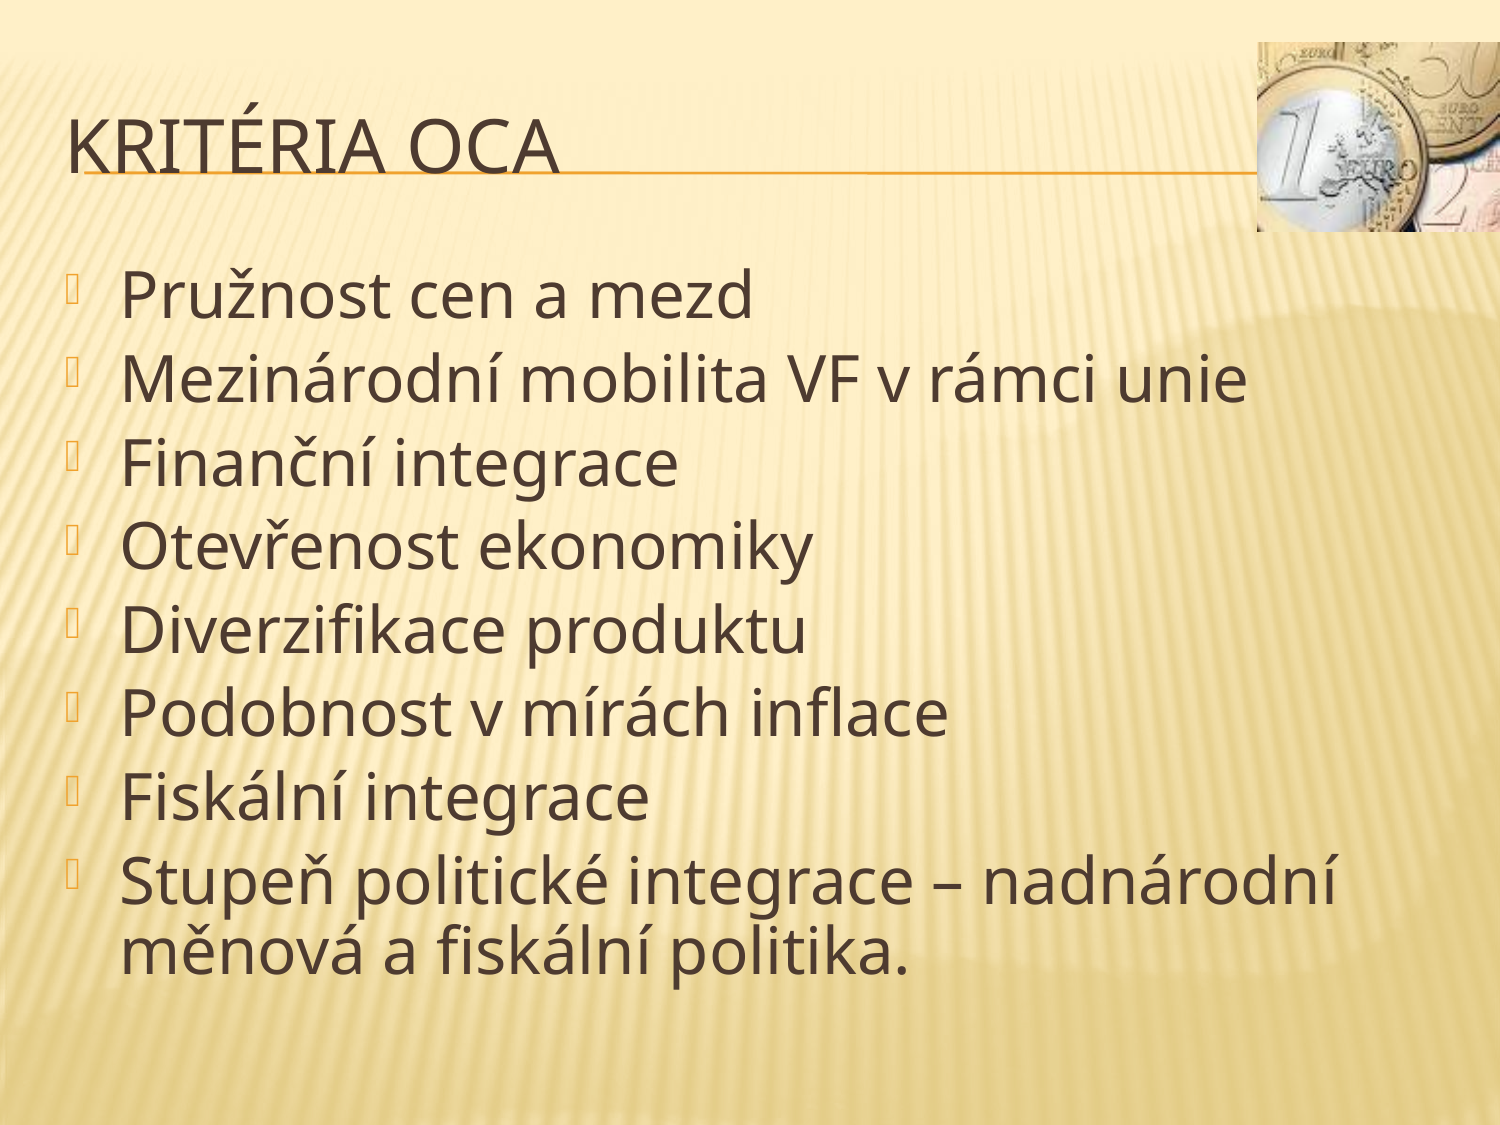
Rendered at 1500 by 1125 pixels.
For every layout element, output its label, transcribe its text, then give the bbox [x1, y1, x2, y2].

list Pružnost cen a mezd Mezinárodní mobilita VF v rámci unie Finanční integrace Otevřenost ekonomiky Diverzifikace produktu Podobnost v mírách inflace Fiskální integrace Stupeň politické integrace – nadnárodní měnová a fiskální politika. [50, 254, 1475, 998]
picture [1257, 42, 1500, 232]
title Kritéria OCA [50, 75, 1475, 213]
